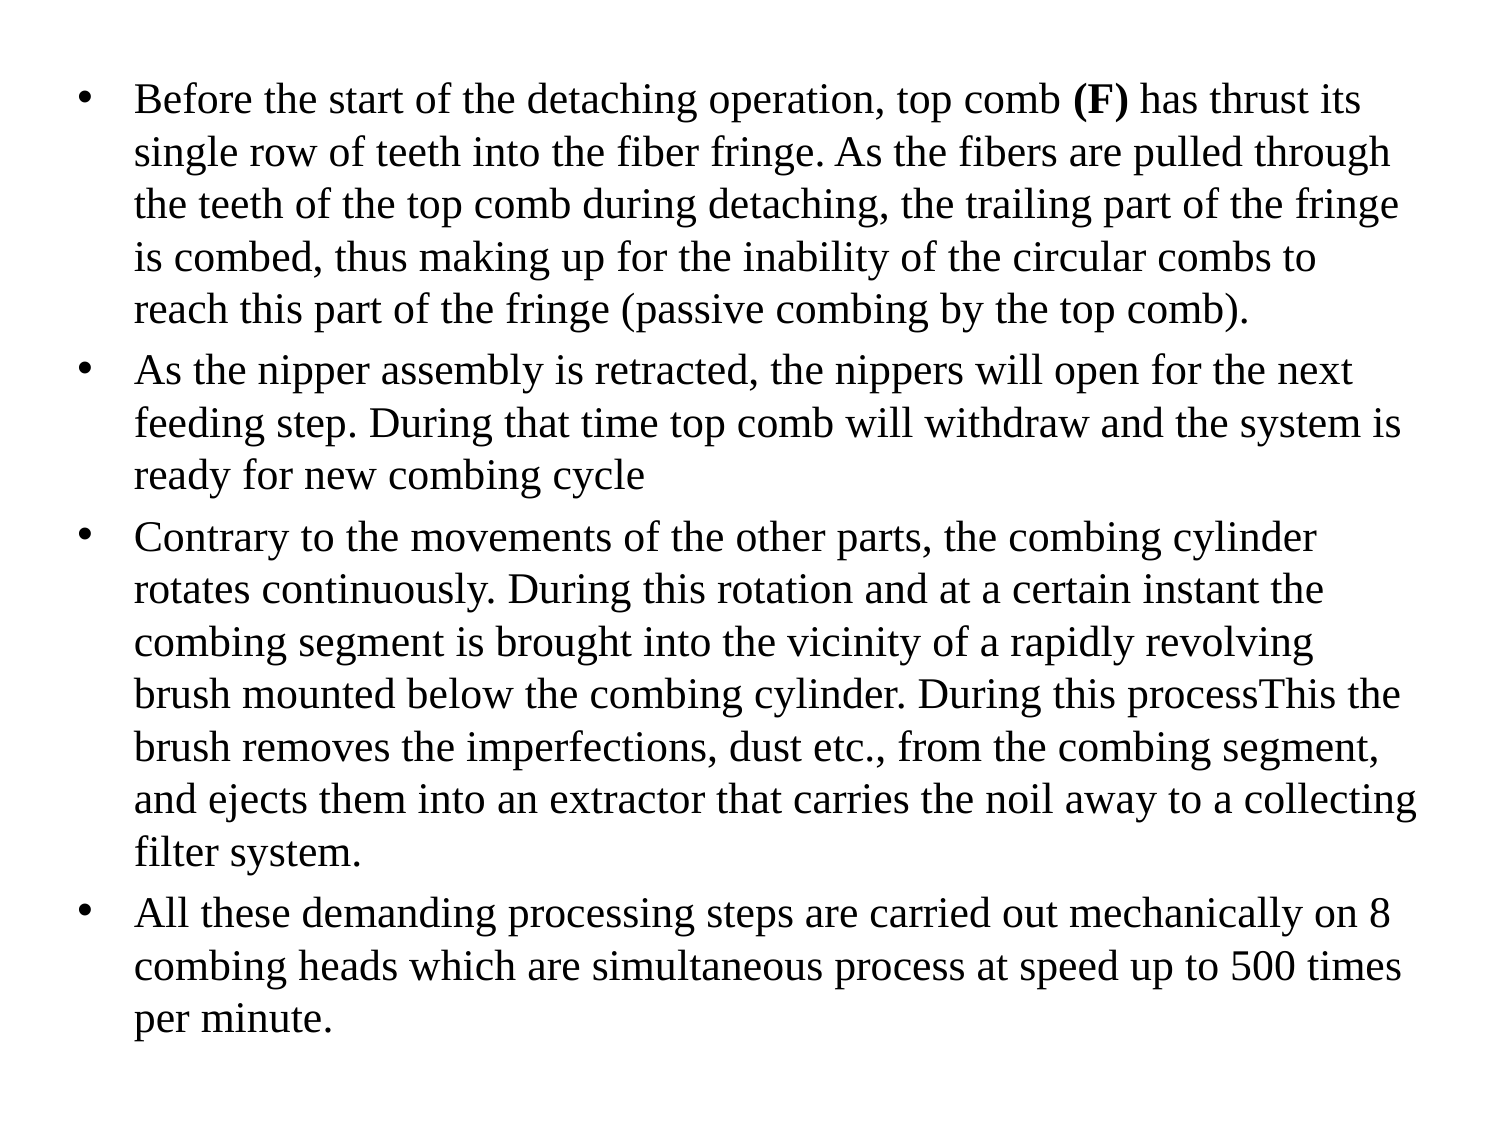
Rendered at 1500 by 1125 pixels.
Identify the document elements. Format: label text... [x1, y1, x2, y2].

list Before the start of the detaching operation, top comb (F) has thrust its single row of teeth into the fiber fringe. As the fibers are pulled through the teeth of the top comb during detaching, the trailing part of the fringe is combed, thus making up for the inability of the circular combs to reach this part of the fringe (passive combing by the top comb). As the nipper assembly is retracted, the nippers will open for the next feeding step. During that time top comb will withdraw and the system is ready for new combing cycle Contrary to the movements of the other parts, the combing cylinder rotates continuously. During this rotation and at a certain instant the combing segment is brought into the vicinity of a rapidly revolving brush mounted below the combing cylinder. During this processThis the brush removes the imperfections, dust etc., from the combing segment, and ejects them into an extractor that carries the noil away to a collecting filter system. All these demanding processing steps are carried out mechanically on 8 combing heads which are simultaneous process at speed up to 500 times per minute. [62, 62, 1438, 1038]
